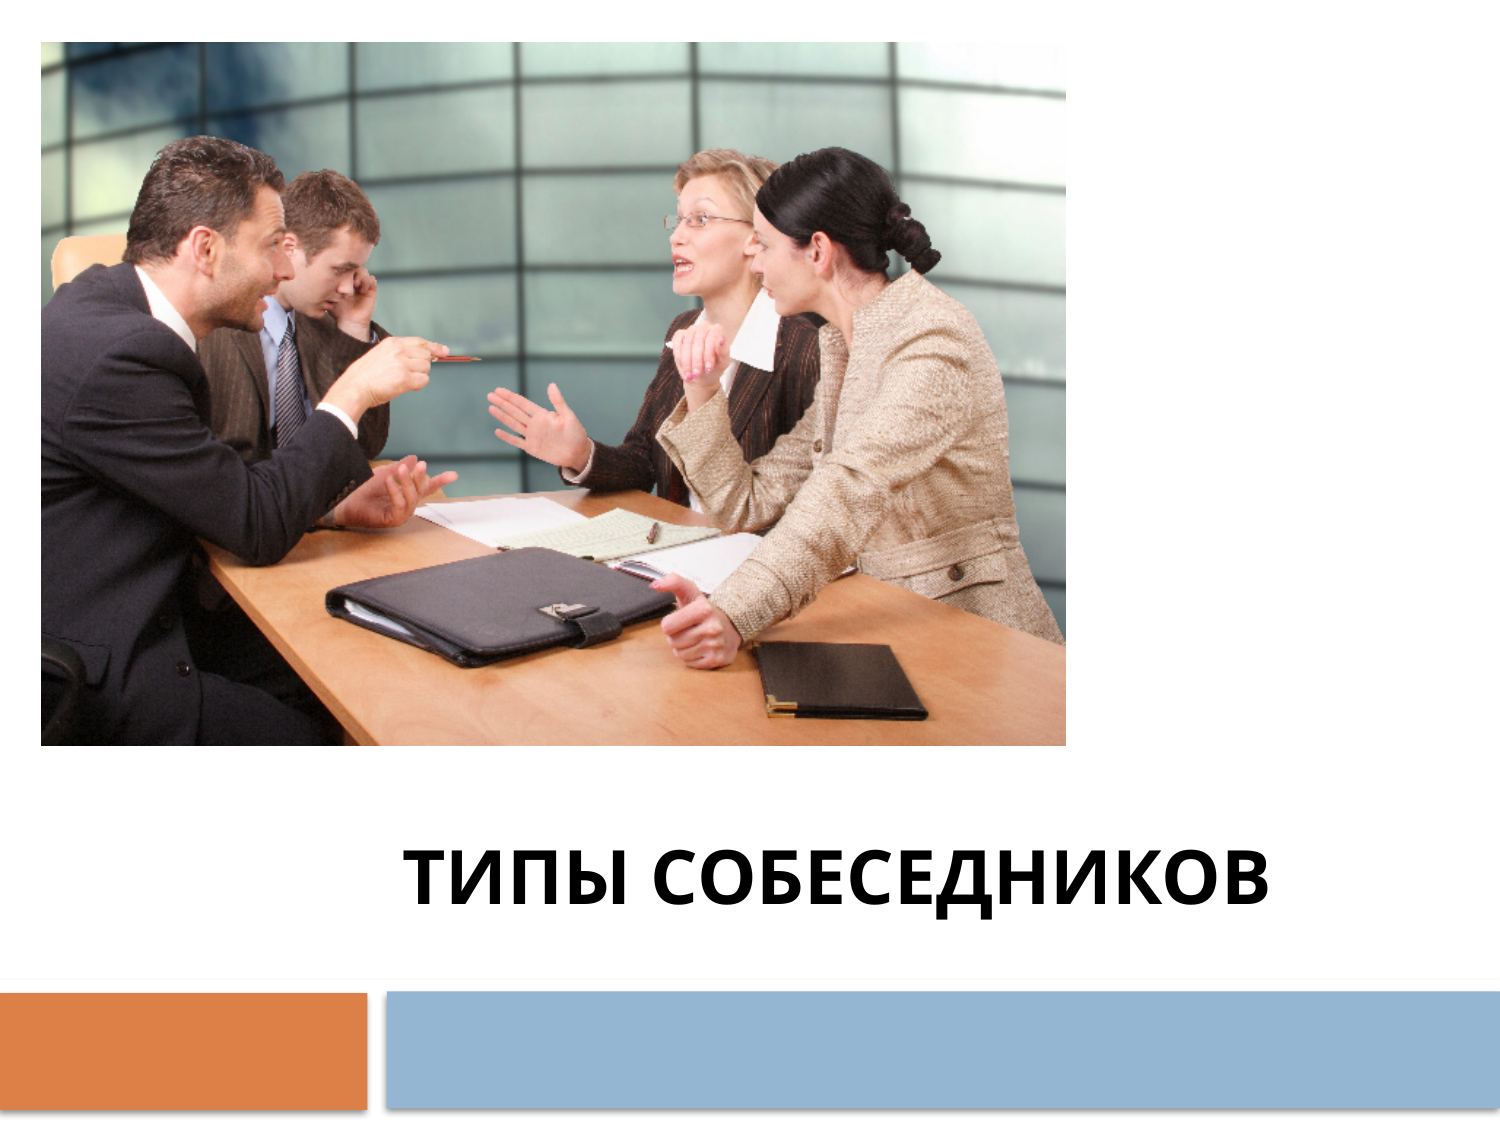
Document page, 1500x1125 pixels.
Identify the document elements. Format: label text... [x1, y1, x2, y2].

title Типы собеседников [387, 822, 1450, 963]
picture [40, 42, 1066, 747]
